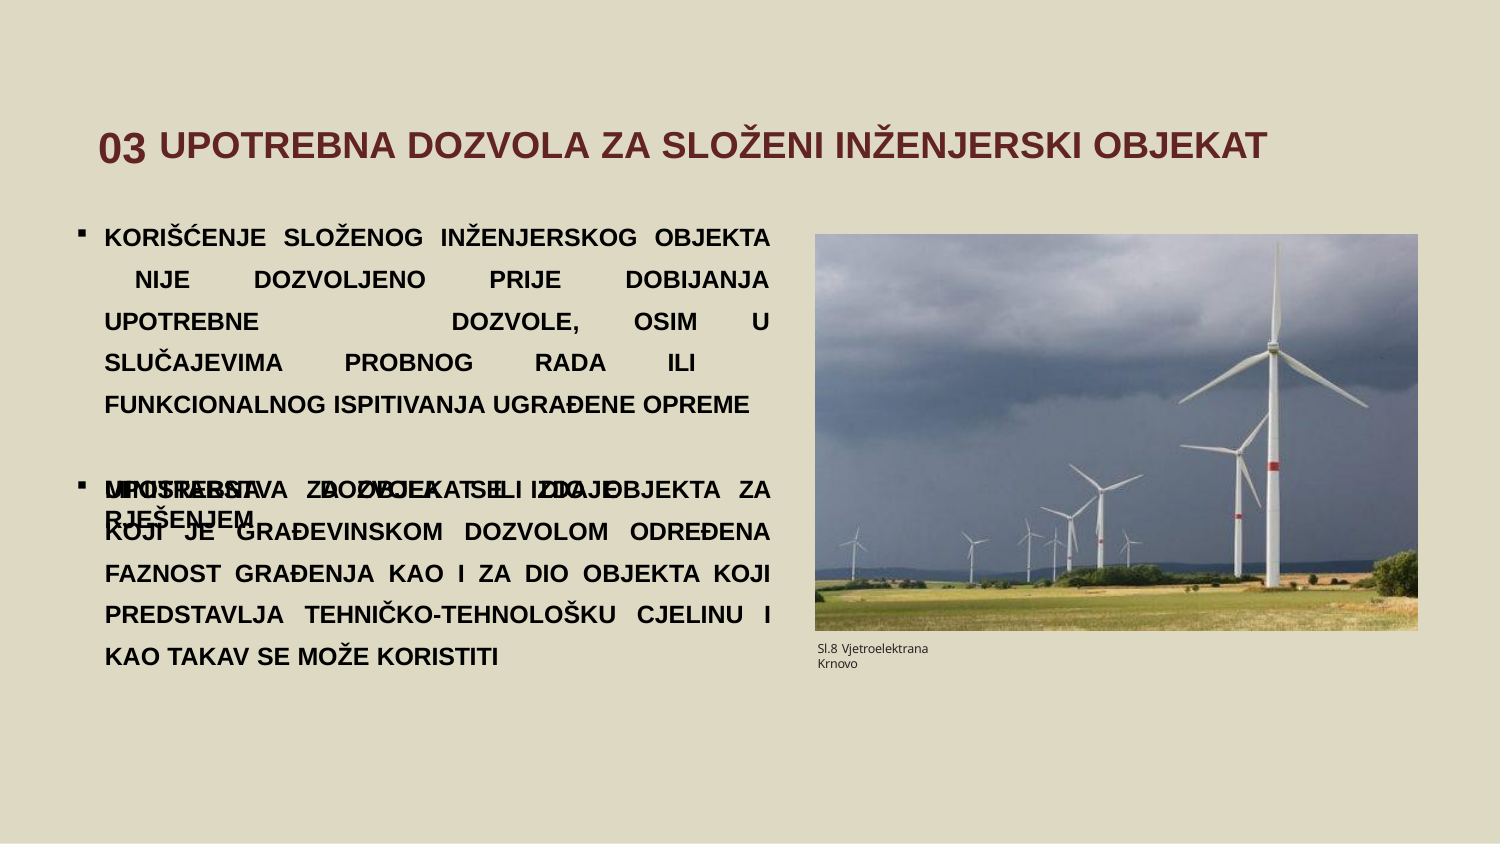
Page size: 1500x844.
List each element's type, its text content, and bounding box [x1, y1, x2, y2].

picture [814, 233, 1419, 631]
text_box KORIŠĆENJE SLOŽENOG INŽENJERSKOG OBJEKTA NIJE DOZVOLJENO PRIJE DOBIJANJA UPOTREBNE DOZVOLE, OSIM U SLUČAJEVIMA PROBNOG RADA ILI FUNKCIONALNOG ISPITIVANJA UGRAĐENE OPREME UPOTREBNA DOZVOLA SE IZDAJE RJEŠENJEM [74, 207, 771, 534]
text_box MINISTARSTVA ZA OBJEKAT ILI DIO OBJEKTA ZA KOJI JE GRAĐEVINSKOM DOZVOLOM ODREĐENA FAZNOST GRAĐENJA KAO I ZA DIO OBJEKTA KOJI PREDSTAVLJA TEHNIČKO-TEHNOLOŠKU CJELINU I KAO TAKAV SE MOŽE KORISTITI [102, 459, 771, 671]
title 03 UPOTREBNA DOZVOLA ZA SLOŽENI INŽENJERSKI OBJEKAT [91, 81, 1288, 225]
text_box Sl.8 Vjetroelektrana Krnovo [815, 640, 973, 672]
